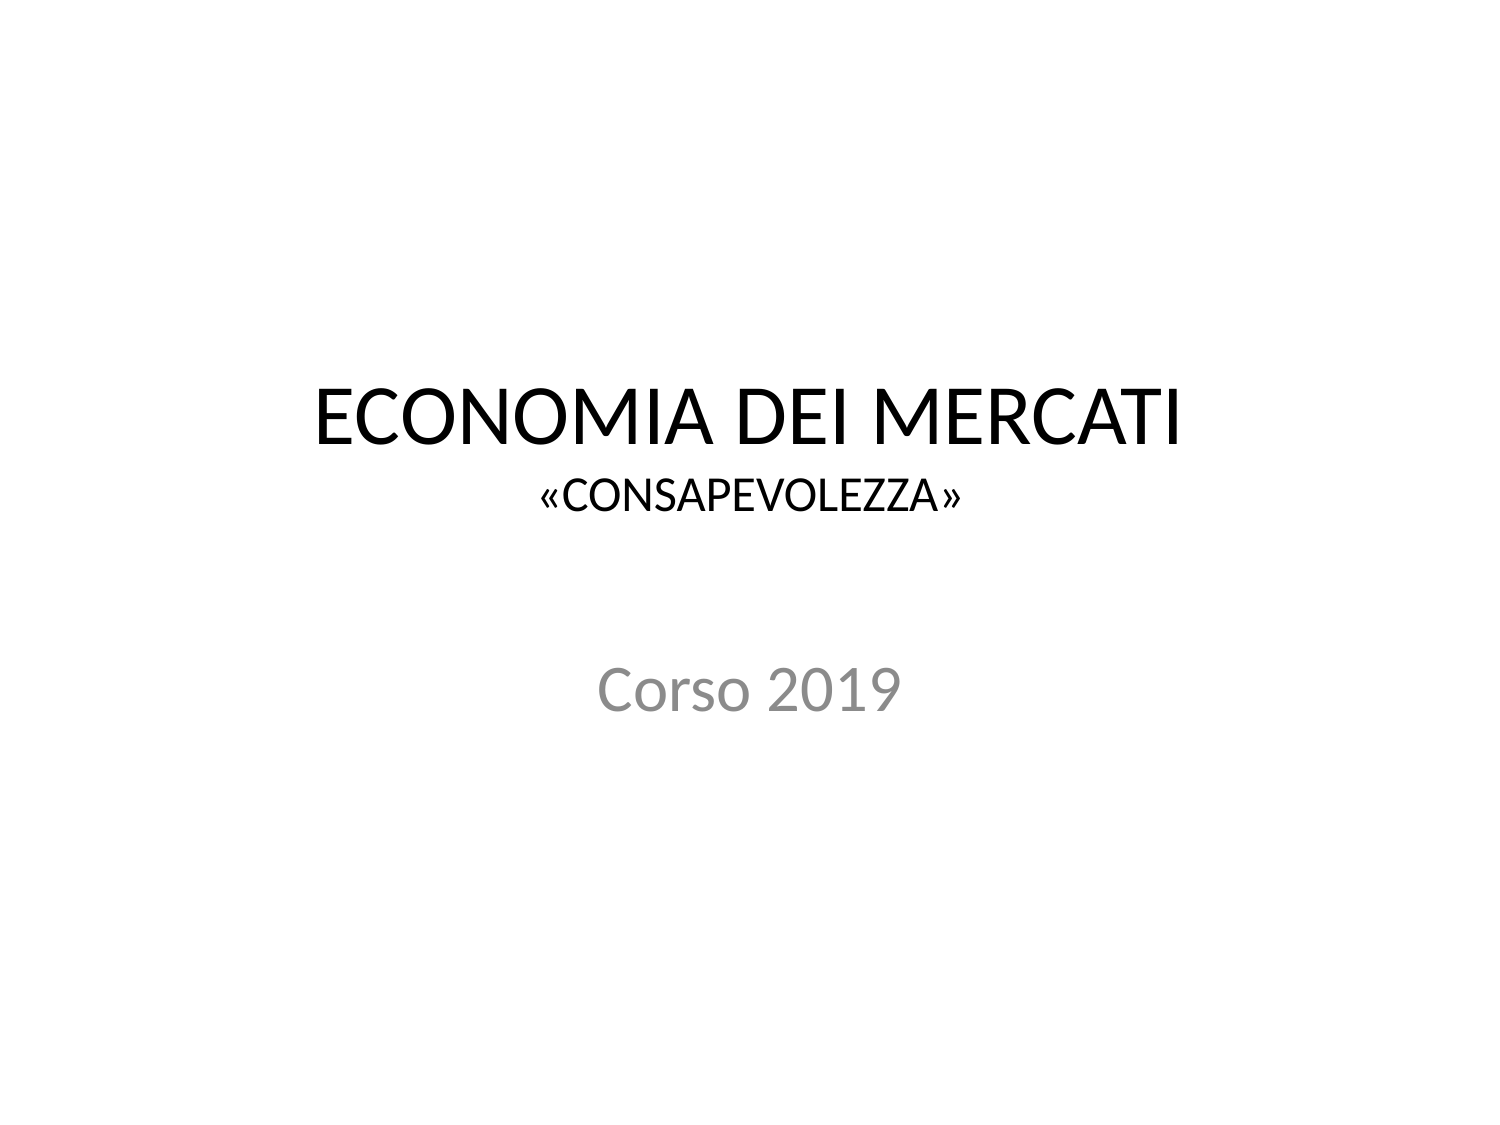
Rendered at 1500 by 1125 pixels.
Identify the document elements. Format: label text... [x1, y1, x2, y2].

title ECONOMIA DEI MERCATI «CONSAPEVOLEZZA» [112, 349, 1388, 591]
subtitle Corso 2019 [225, 637, 1275, 925]
